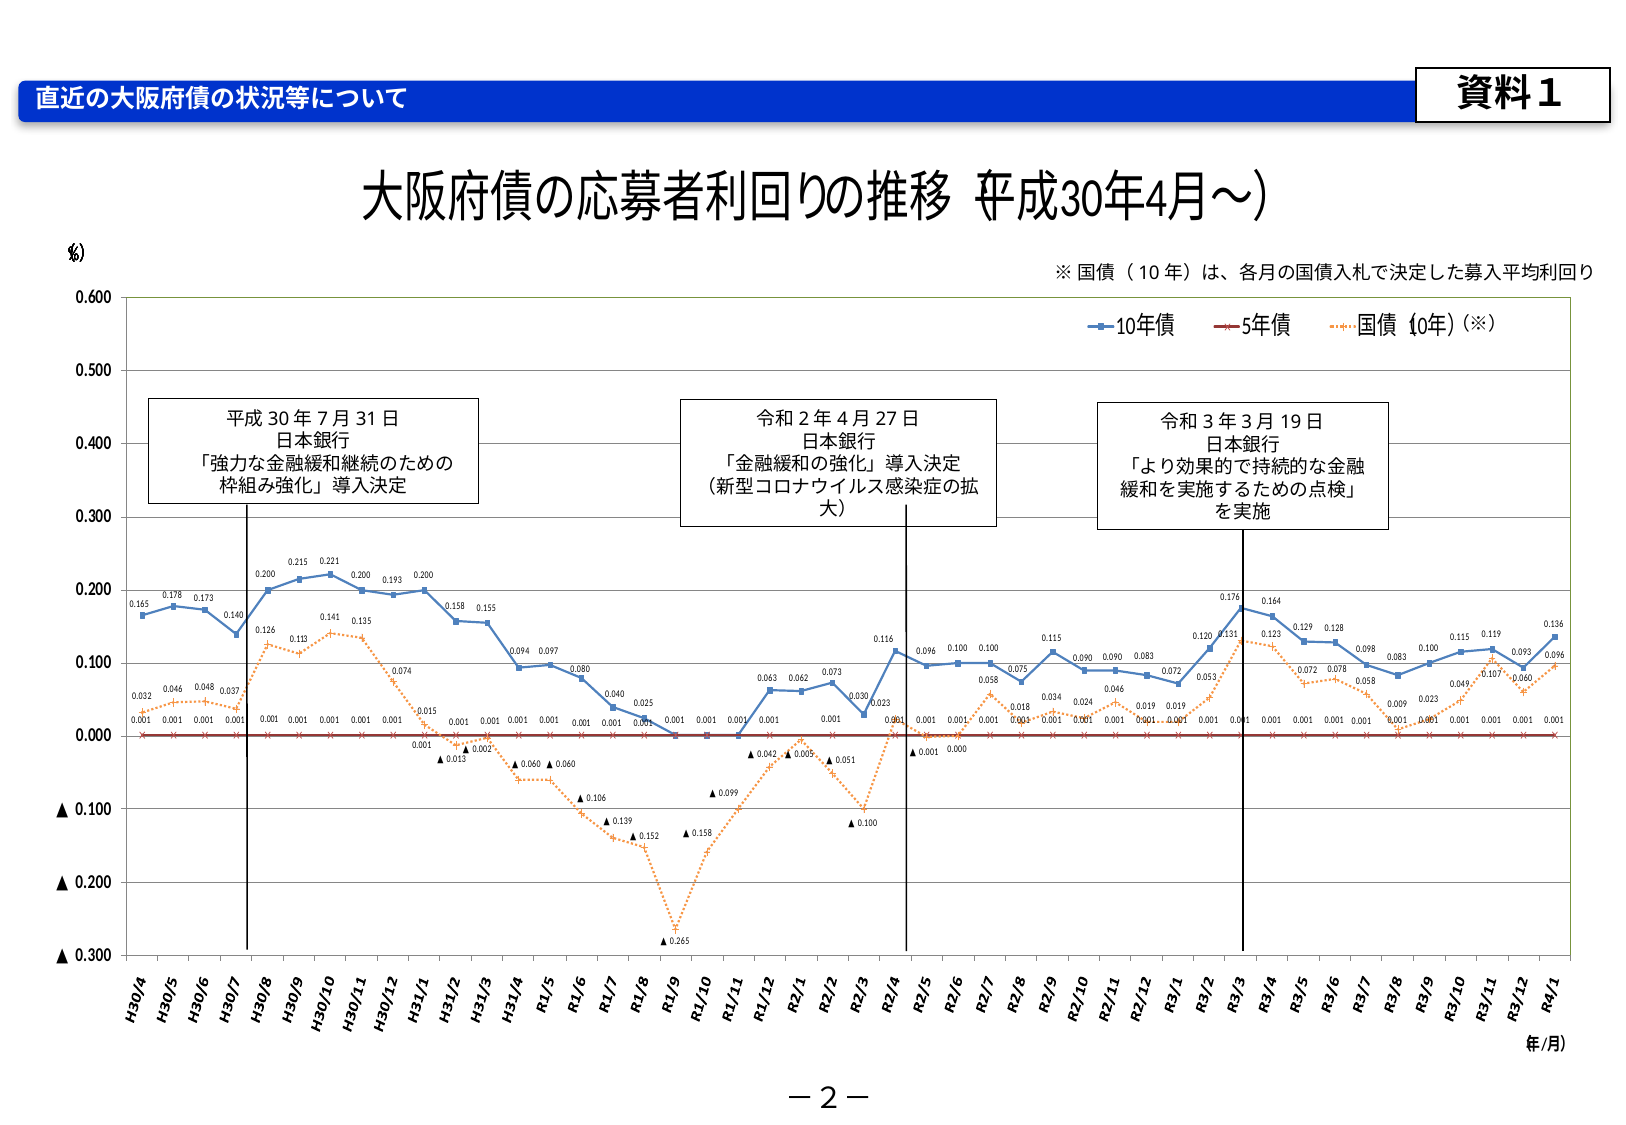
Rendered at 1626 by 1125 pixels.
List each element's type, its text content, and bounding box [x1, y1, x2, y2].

text_box 直近の大阪府債の状況等について [16, 78, 1416, 120]
picture [18, 120, 1611, 1071]
text_box 資料１ [1416, 67, 1610, 119]
text_box －２－ [770, 1079, 915, 1122]
